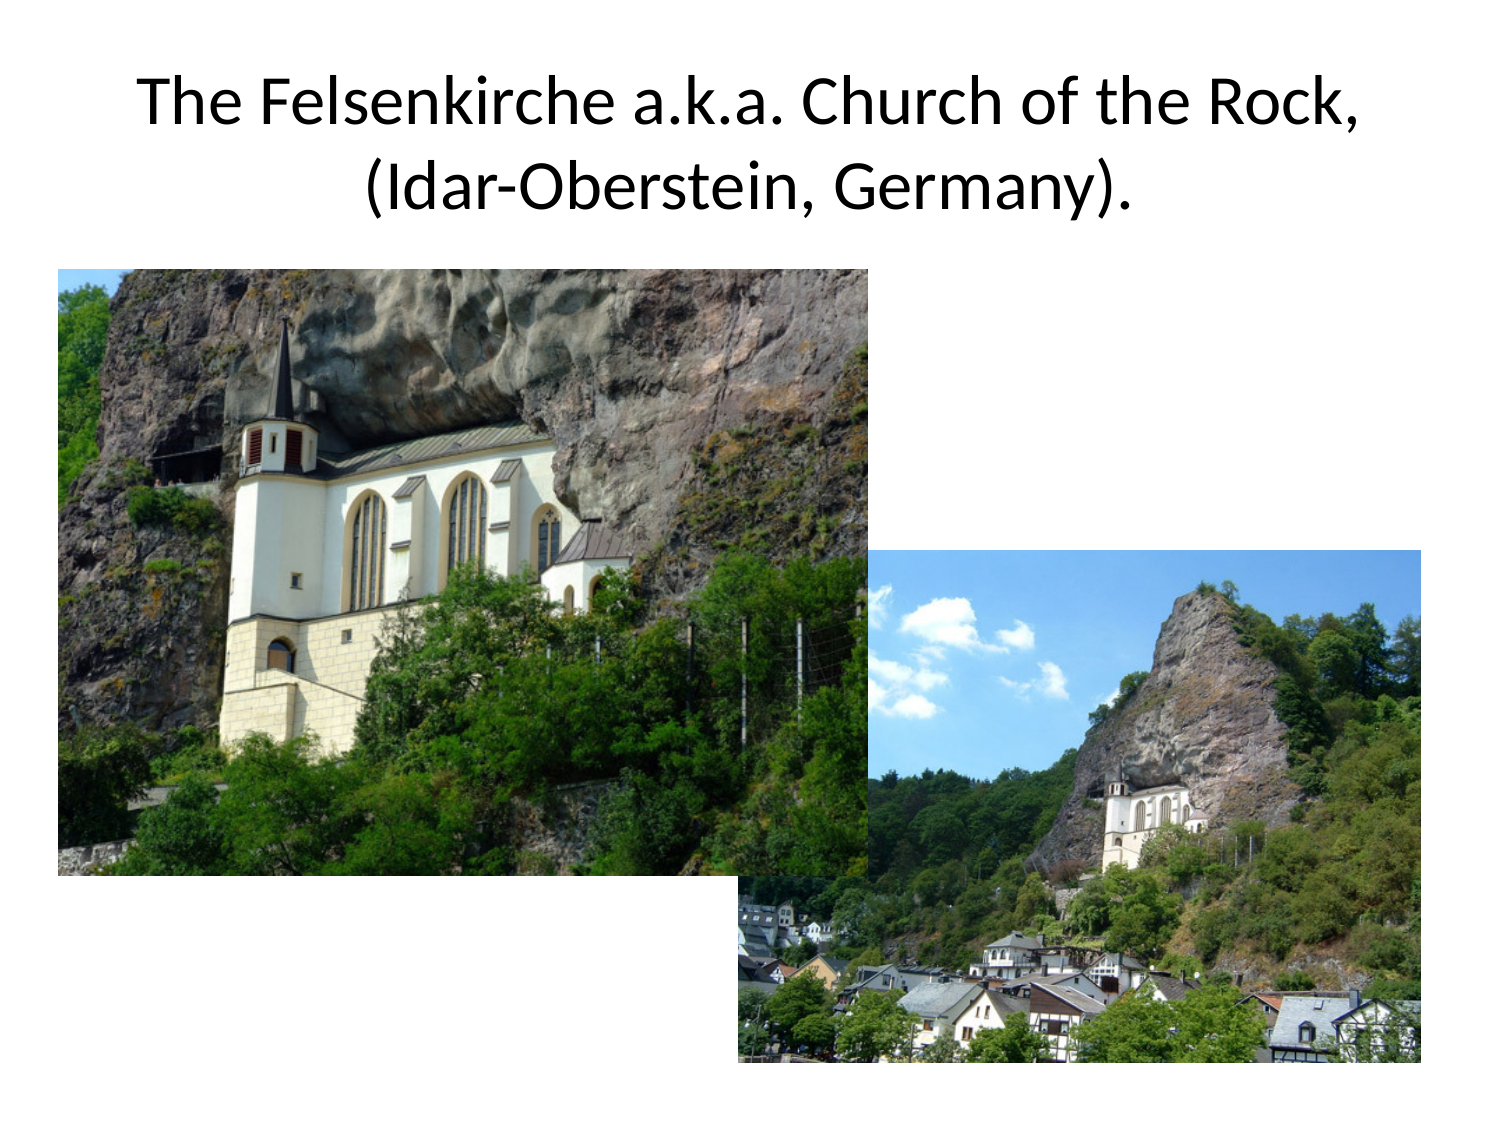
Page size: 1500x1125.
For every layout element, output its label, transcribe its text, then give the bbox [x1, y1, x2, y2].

title The Felsenkirche a.k.a. Church of the Rock, (Idar-Oberstein, Germany). [75, 45, 1425, 233]
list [738, 550, 1422, 1063]
picture [58, 269, 868, 877]
